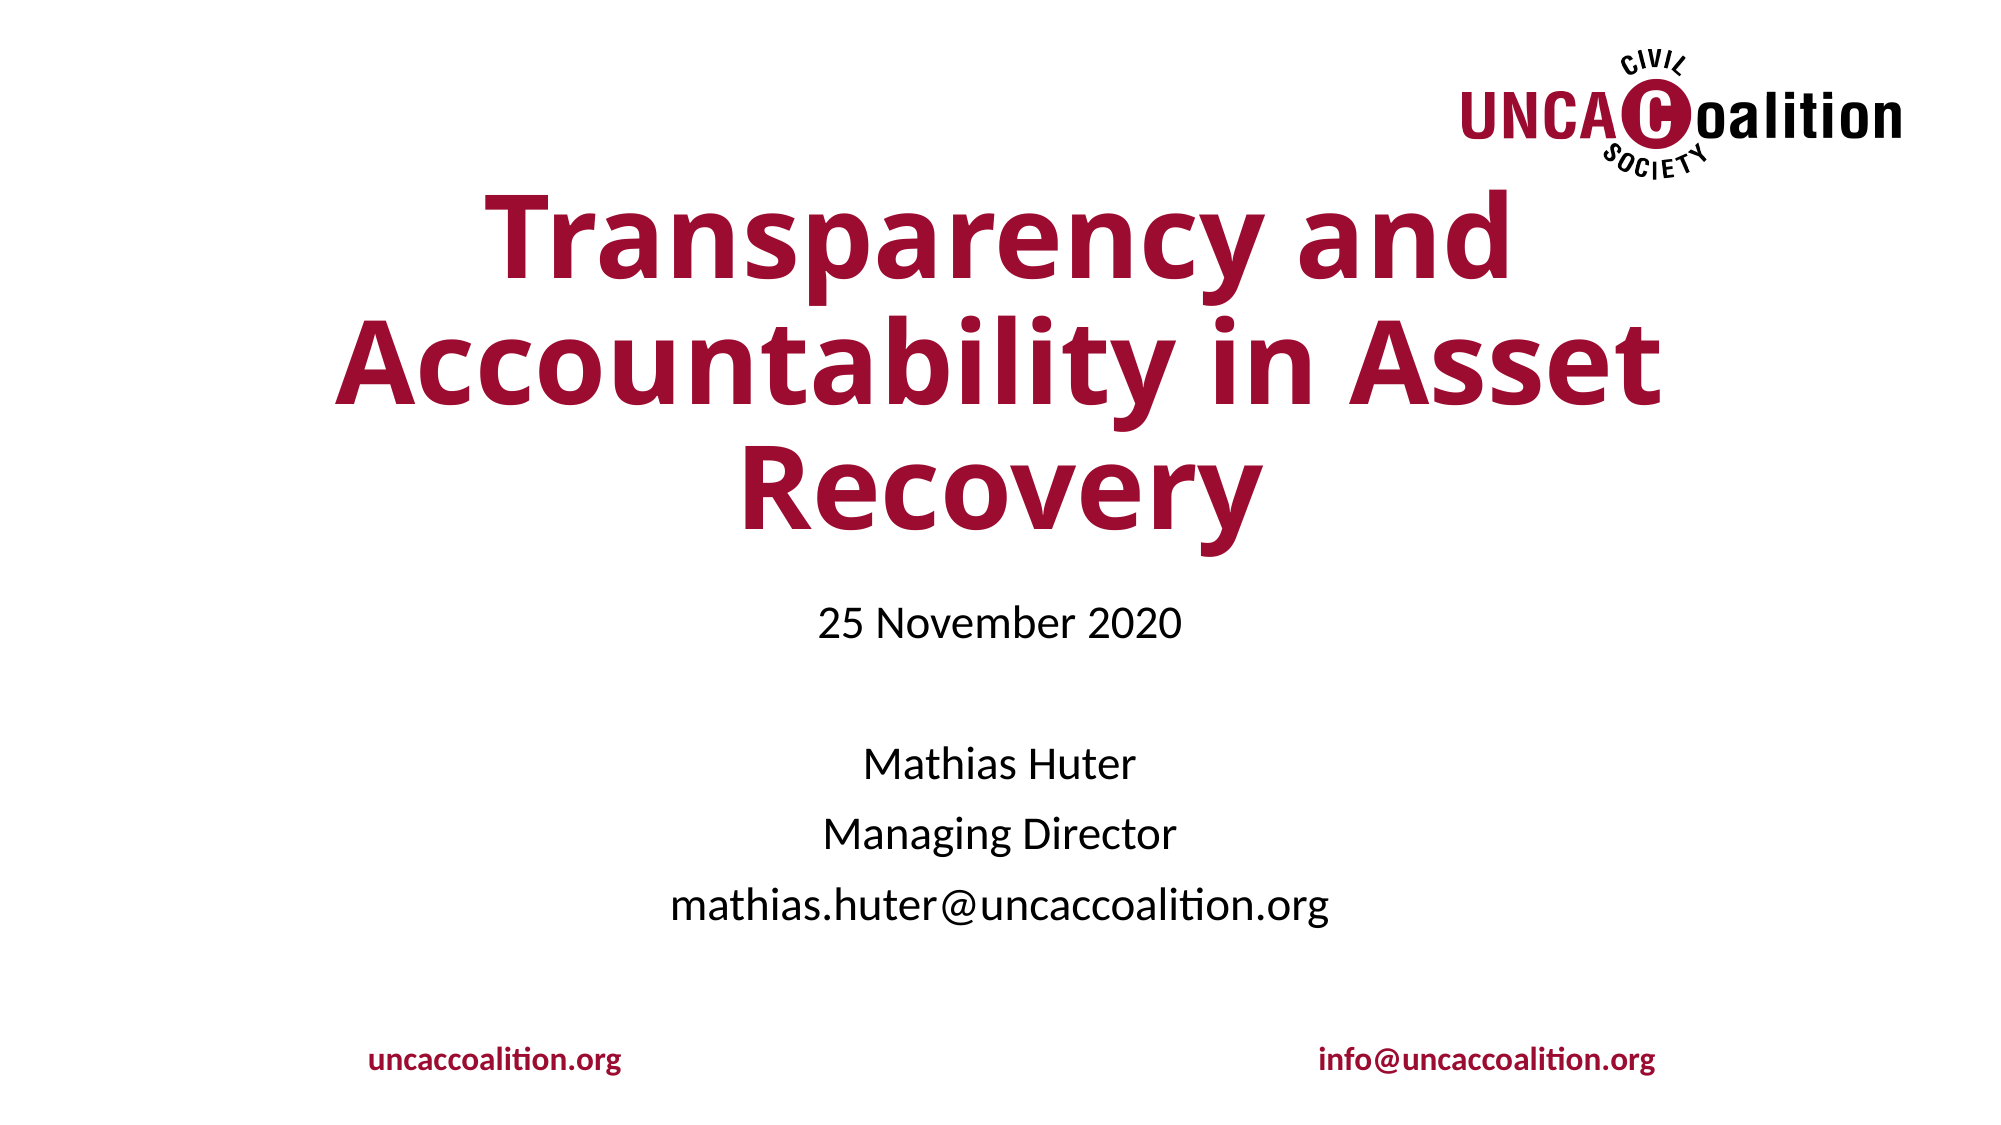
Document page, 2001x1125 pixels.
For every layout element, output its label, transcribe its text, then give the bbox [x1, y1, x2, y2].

picture [1452, 41, 1913, 185]
text_box info@uncaccoalition.org [1235, 1029, 1671, 1085]
text_box uncaccoalition.org [353, 1029, 789, 1085]
subtitle 25 November 2020 Mathias Huter Managing Director mathias.huter@uncaccoalition.org [249, 590, 1750, 941]
title Transparency and Accountability in Asset Recovery [249, 170, 1750, 563]
